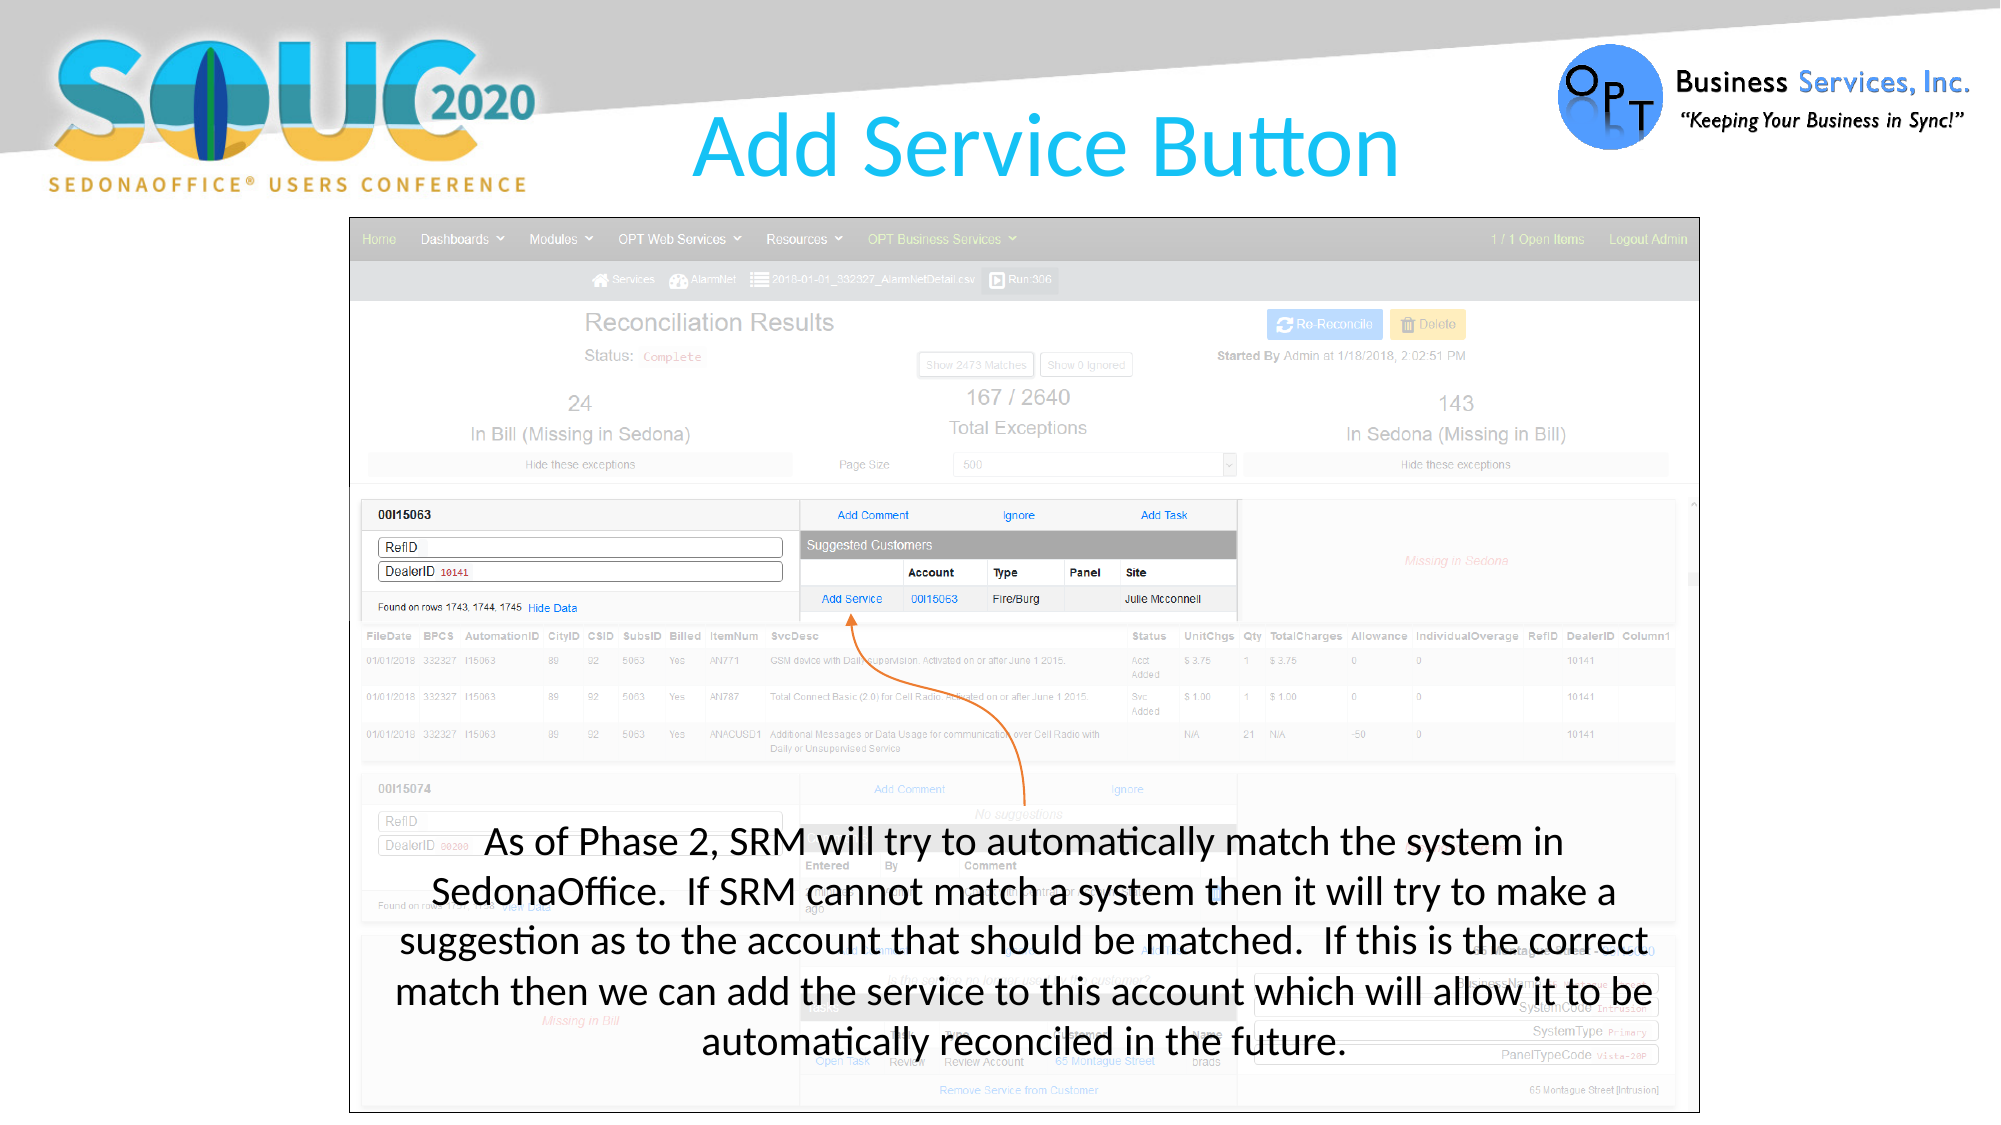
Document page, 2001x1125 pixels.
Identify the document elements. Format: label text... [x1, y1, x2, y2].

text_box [841, 622, 1034, 797]
text_box Add Service Button [93, 93, 2000, 200]
picture [0, 0, 2001, 1125]
